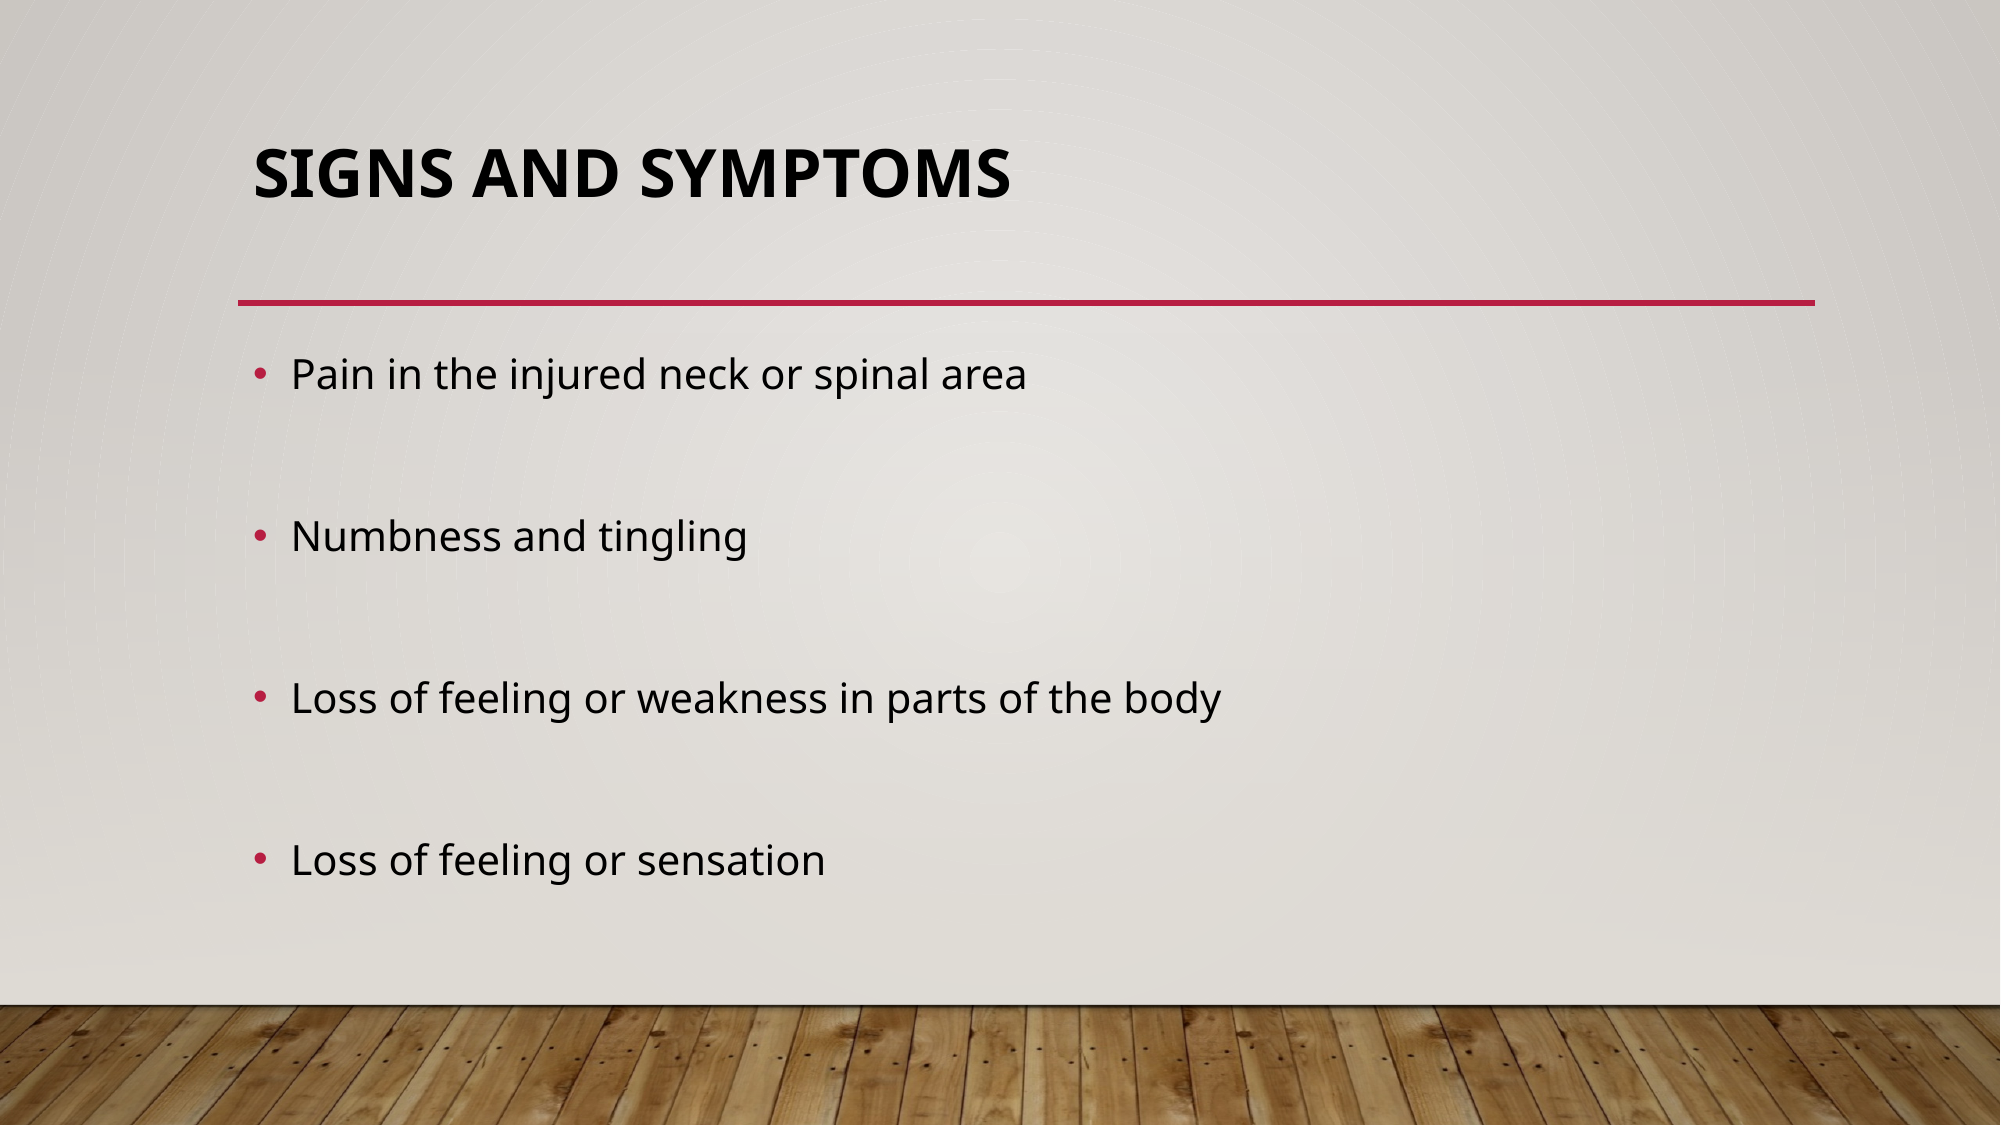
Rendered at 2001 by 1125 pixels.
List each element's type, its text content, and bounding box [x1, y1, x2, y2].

title Signs and symptoms [238, 131, 1814, 305]
picture [0, 1005, 2000, 1125]
list Pain in the injured neck or spinal area Numbness and tingling Loss of feeling or weakness in parts of the body Loss of feeling or sensation [238, 330, 1814, 897]
